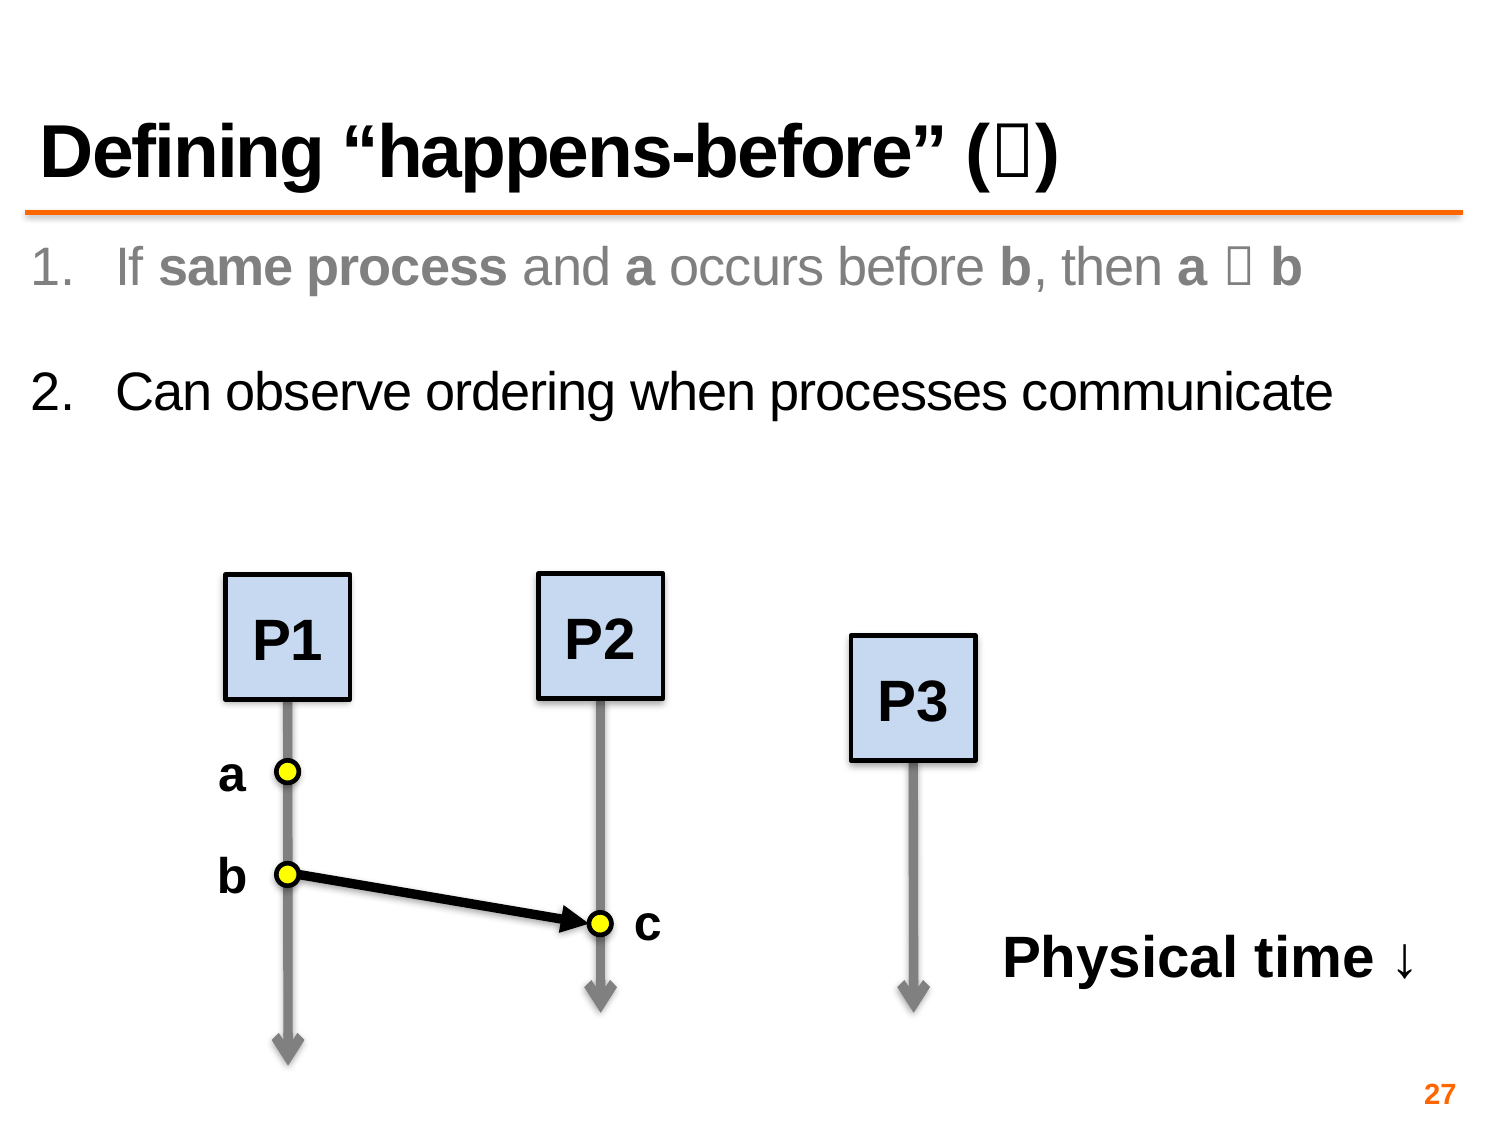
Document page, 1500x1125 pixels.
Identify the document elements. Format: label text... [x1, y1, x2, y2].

text_box b [201, 836, 263, 912]
slide_number 27 [1112, 1074, 1463, 1110]
text_box P2 [538, 573, 664, 699]
text_box P3 [850, 635, 976, 761]
text_box a [203, 733, 261, 809]
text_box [298, 874, 678, 960]
list If same process and a occurs before b, then a  b Can observe ordering when processes communicate [24, 237, 1463, 559]
text_box [275, 863, 282, 886]
text_box [293, 863, 299, 874]
text_box Physical time ↓ [987, 911, 1436, 996]
title Defining “happens-before” () [24, 24, 1463, 201]
text_box [293, 760, 300, 783]
text_box P1 [225, 574, 351, 700]
text_box [275, 761, 282, 783]
